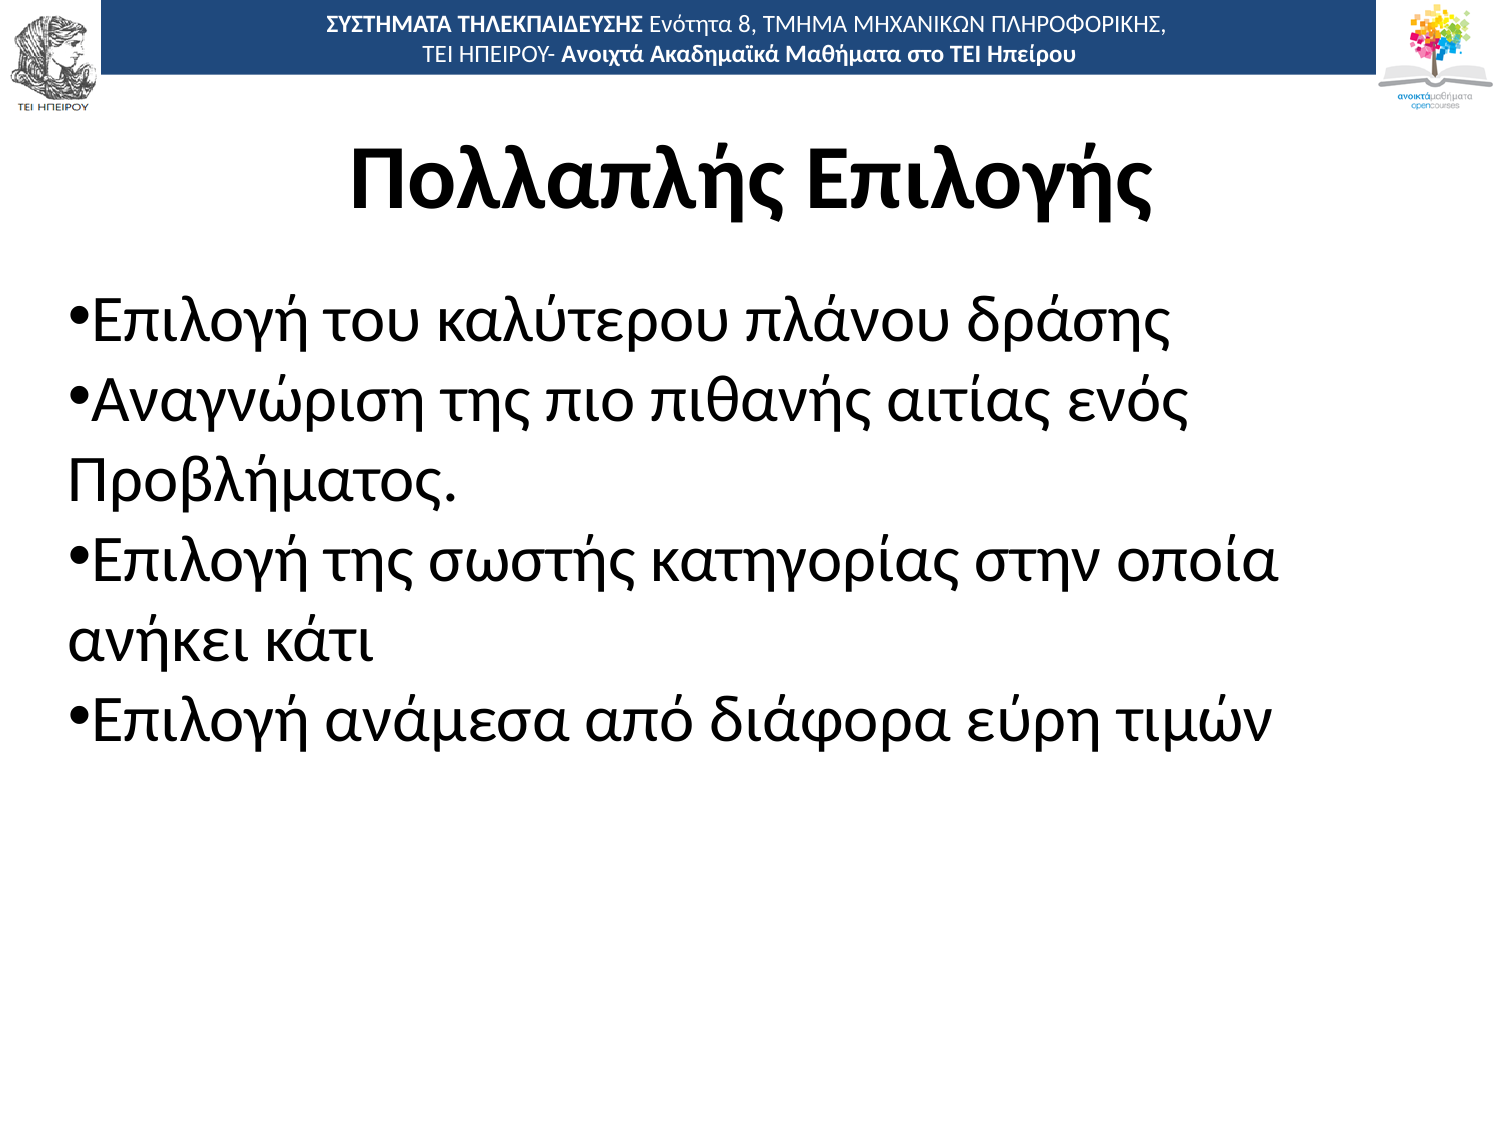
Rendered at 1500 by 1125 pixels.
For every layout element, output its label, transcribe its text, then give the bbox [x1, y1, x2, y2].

text_box ΣΥΣΤΗΜΑΤΑ ΤΗΛΕΚΠΑΙΔΕΥΣΗΣ Ενότητα 8, ΤΜΗΜΑ ΜΗΧΑΝΙΚΩΝ ΠΛΗΡΟΦΟΡΙΚΗΣ, ΤΕΙ ΗΠΕΙΡΟΥ- Ανοιχτά Ακαδημαϊκά Μαθήματα στο ΤΕΙ Ηπείρου [101, 0, 1373, 75]
picture [0, 0, 101, 114]
title Πολλαπλής Επιλογής [76, 78, 1427, 266]
text_box Επιλογή του καλύτερου πλάνου δράσης Αναγνώριση της πιο πιθανής αιτίας ενός Προβλήματος. Επιλογή της σωστής κατηγορίας στην οποία ανήκει κάτι Επιλογή ανάμεσα από διάφορα εύρη τιμών [53, 267, 1436, 762]
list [1375, 0, 1500, 114]
